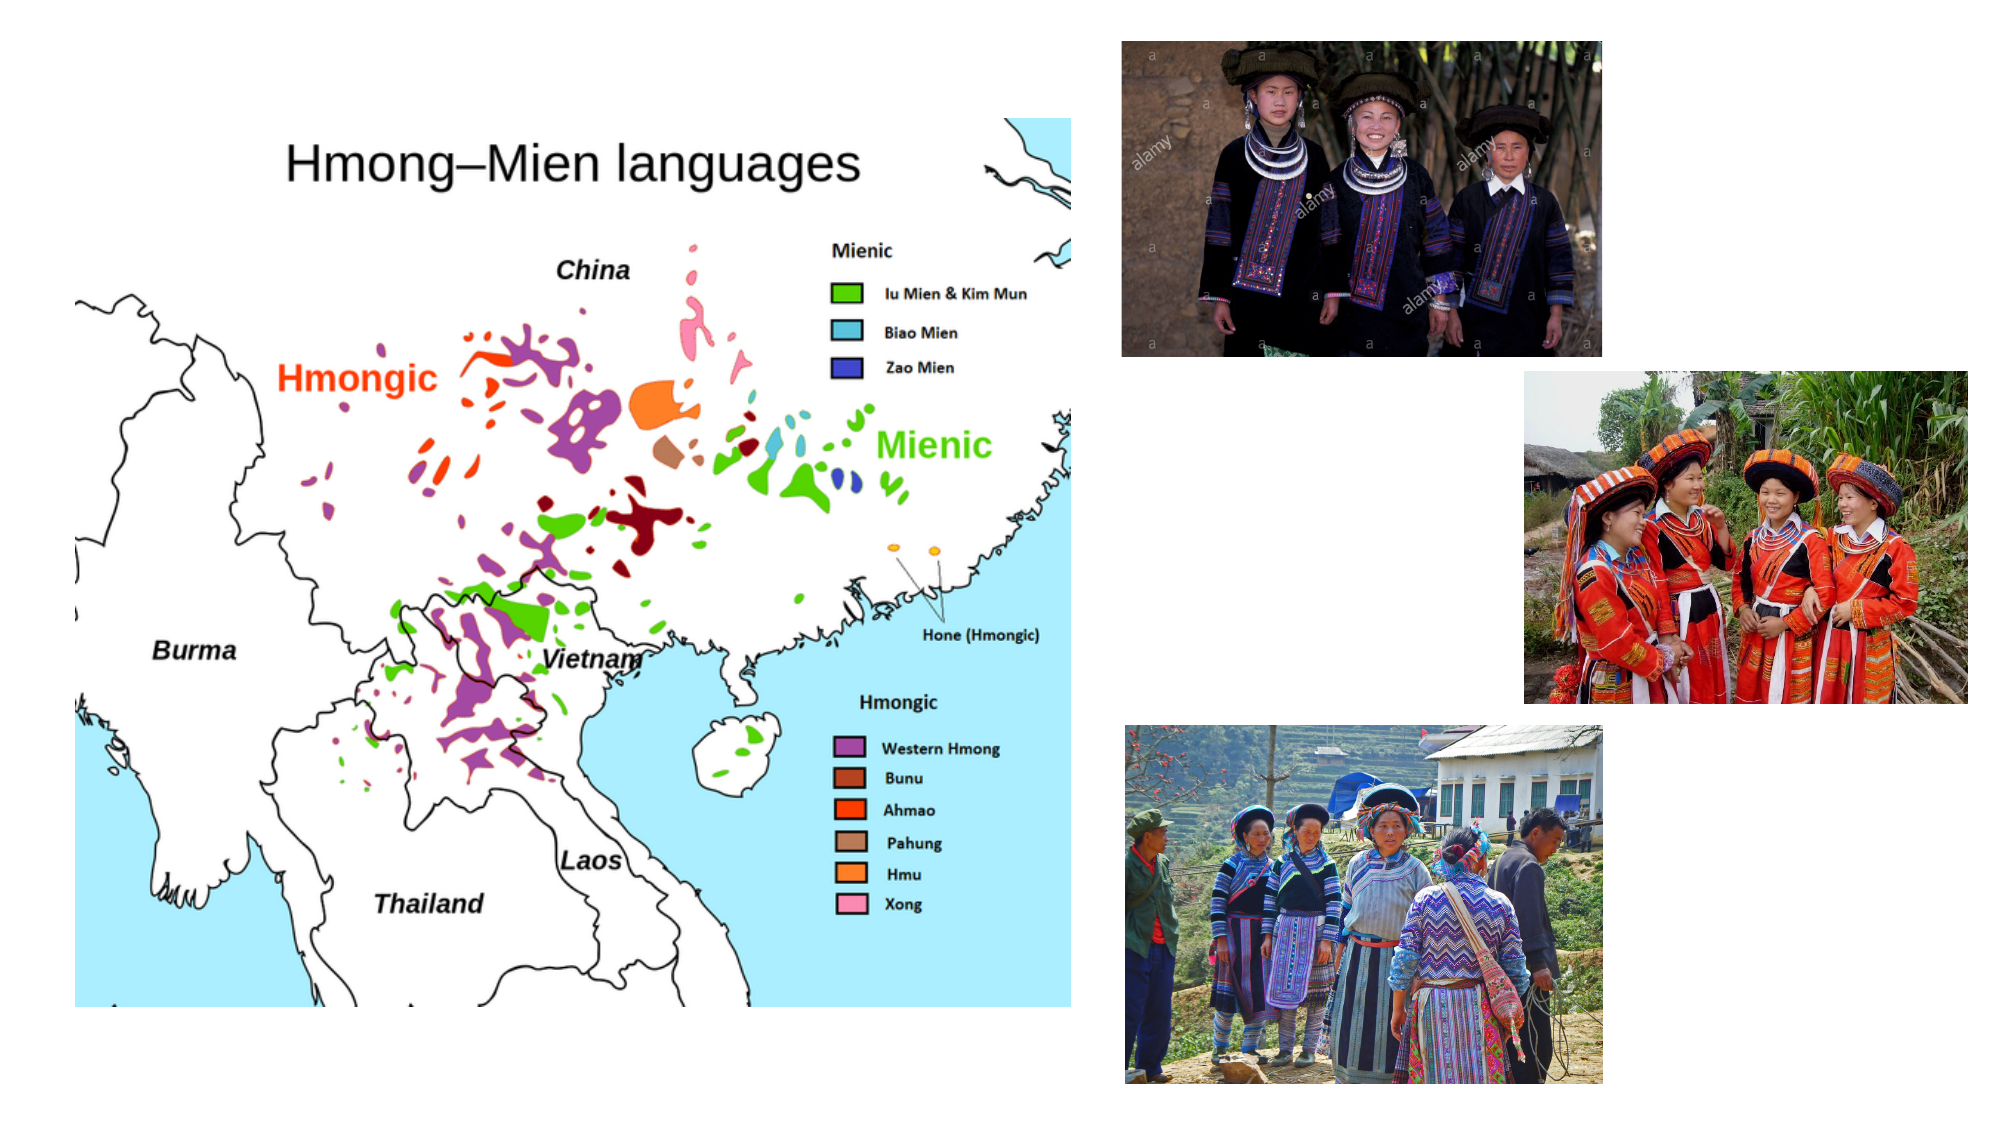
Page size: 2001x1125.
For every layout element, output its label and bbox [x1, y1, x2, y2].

picture [1121, 41, 1603, 357]
picture [75, 118, 1071, 1007]
picture [1524, 371, 1968, 704]
picture [1125, 725, 1603, 1084]
